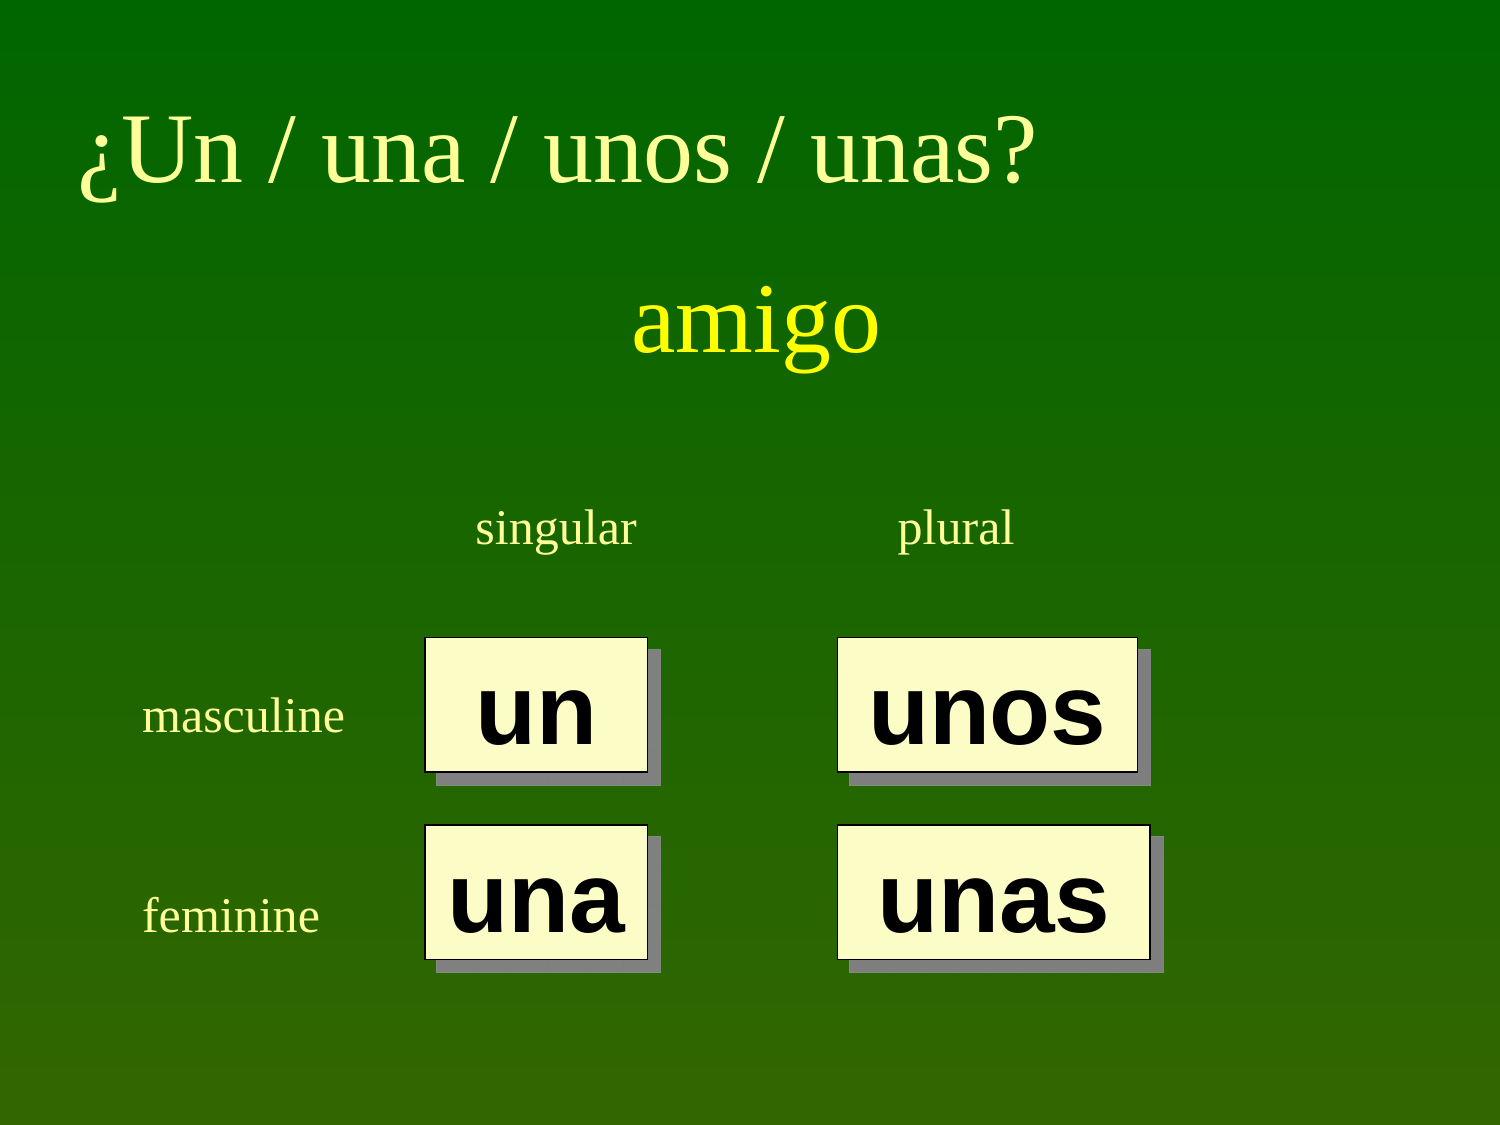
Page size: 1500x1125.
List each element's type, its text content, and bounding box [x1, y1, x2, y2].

text_box plural [812, 487, 1100, 563]
text_box unos [837, 637, 1138, 773]
text_box feminine [87, 874, 375, 950]
text_box un [424, 637, 648, 773]
text_box unas [837, 825, 1150, 960]
text_box ¿Un / una / unos / unas? amigo [62, 75, 1450, 380]
text_box una [424, 825, 648, 960]
text_box singular [412, 487, 700, 563]
text_box masculine [99, 674, 388, 750]
